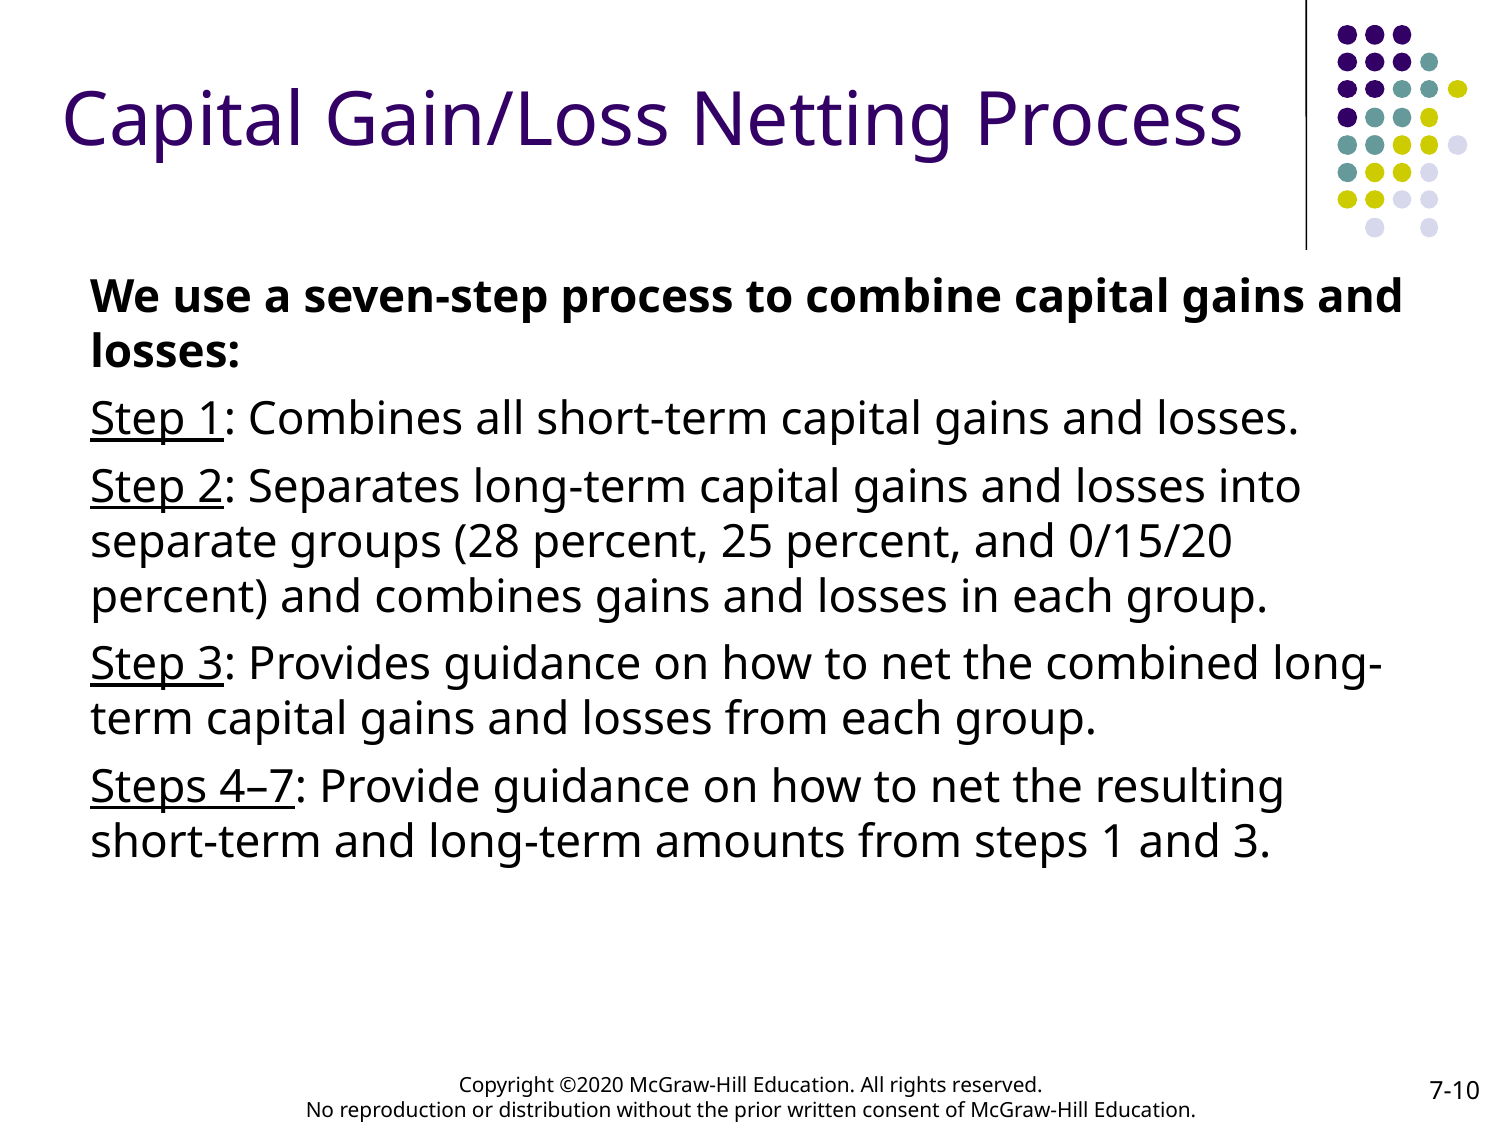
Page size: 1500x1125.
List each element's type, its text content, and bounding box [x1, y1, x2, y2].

title Capital Gain/Loss Netting Process [32, 8, 1275, 234]
slide_number 7-10 [1345, 1061, 1496, 1122]
list We use a seven-step process to combine capital gains and losses: Step 1: Combines all short-term capital gains and losses. Step 2: Separates long-term capital gains and losses into separate groups (28 percent, 25 percent, and 0/15/20 percent) and combines gains and losses in each group. Step 3: Provides guidance on how to net the combined long-term capital gains and losses from each group. Steps 4–7: Provide guidance on how to net the resulting short-term and long-term amounts from steps 1 and 3. [75, 259, 1425, 1062]
